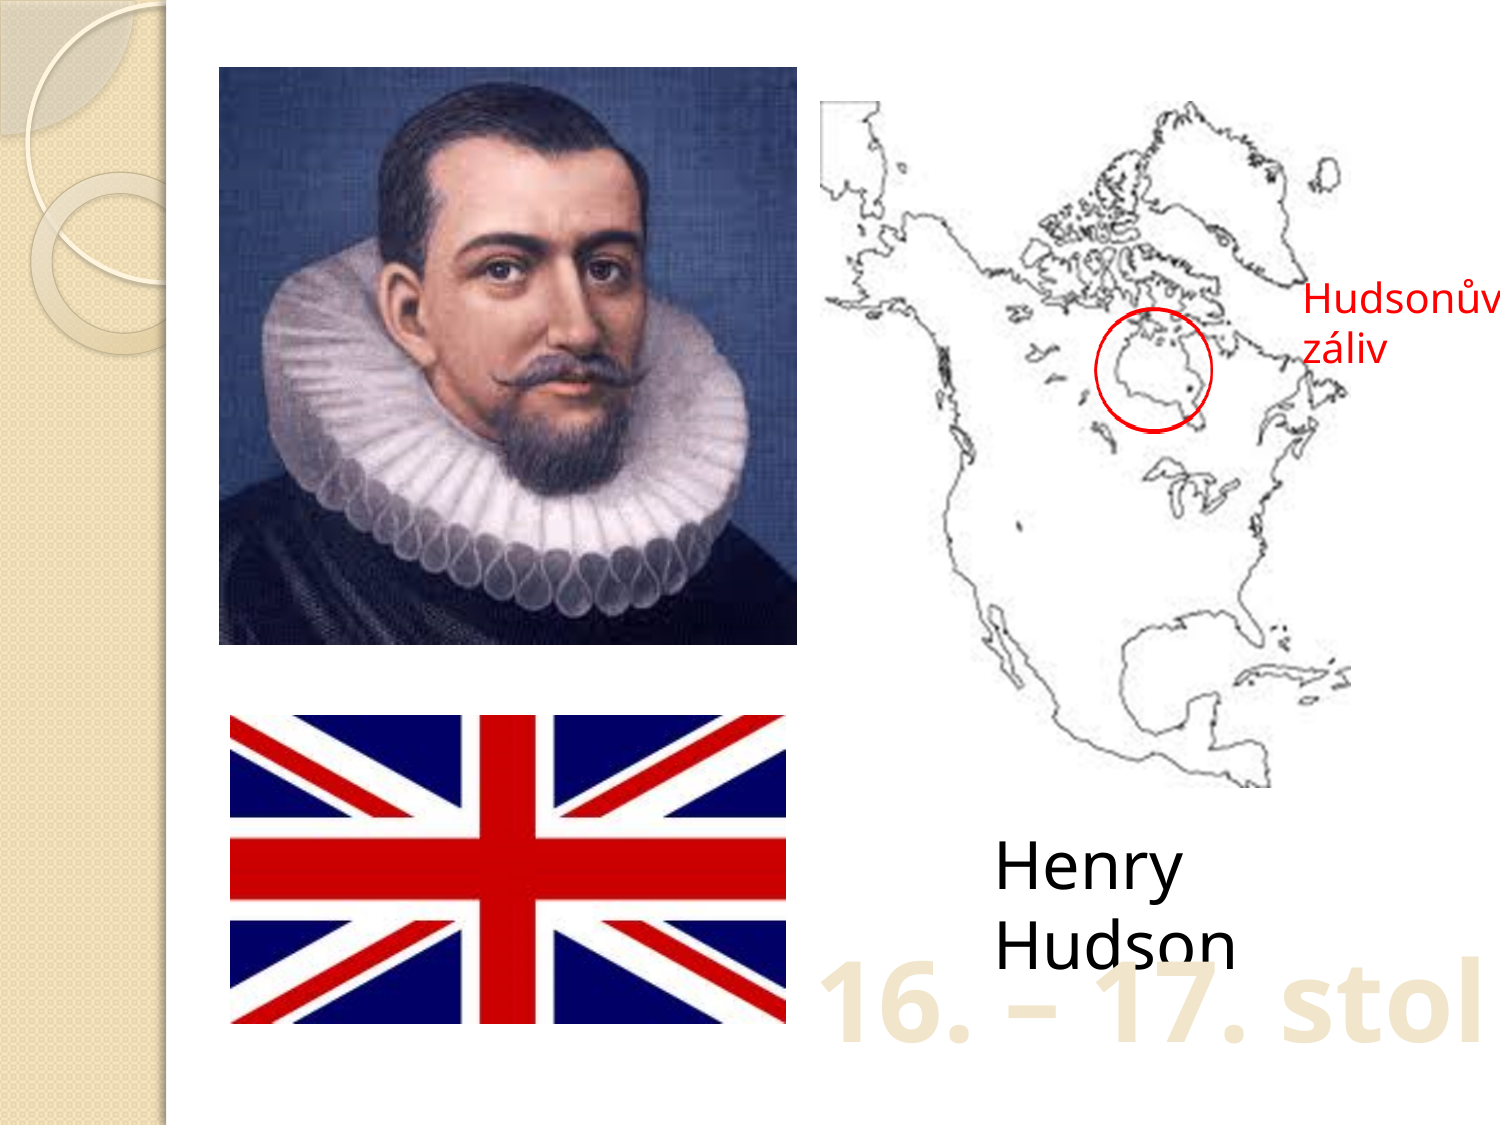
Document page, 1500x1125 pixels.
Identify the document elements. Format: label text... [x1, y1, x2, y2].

picture [229, 715, 786, 1024]
text_box 16. – 17. stol [799, 922, 1500, 1073]
text_box Hudsonův záliv [1357, 264, 1500, 380]
picture [820, 101, 1351, 788]
list Henry Hudson [965, 815, 1457, 922]
picture [219, 67, 797, 645]
